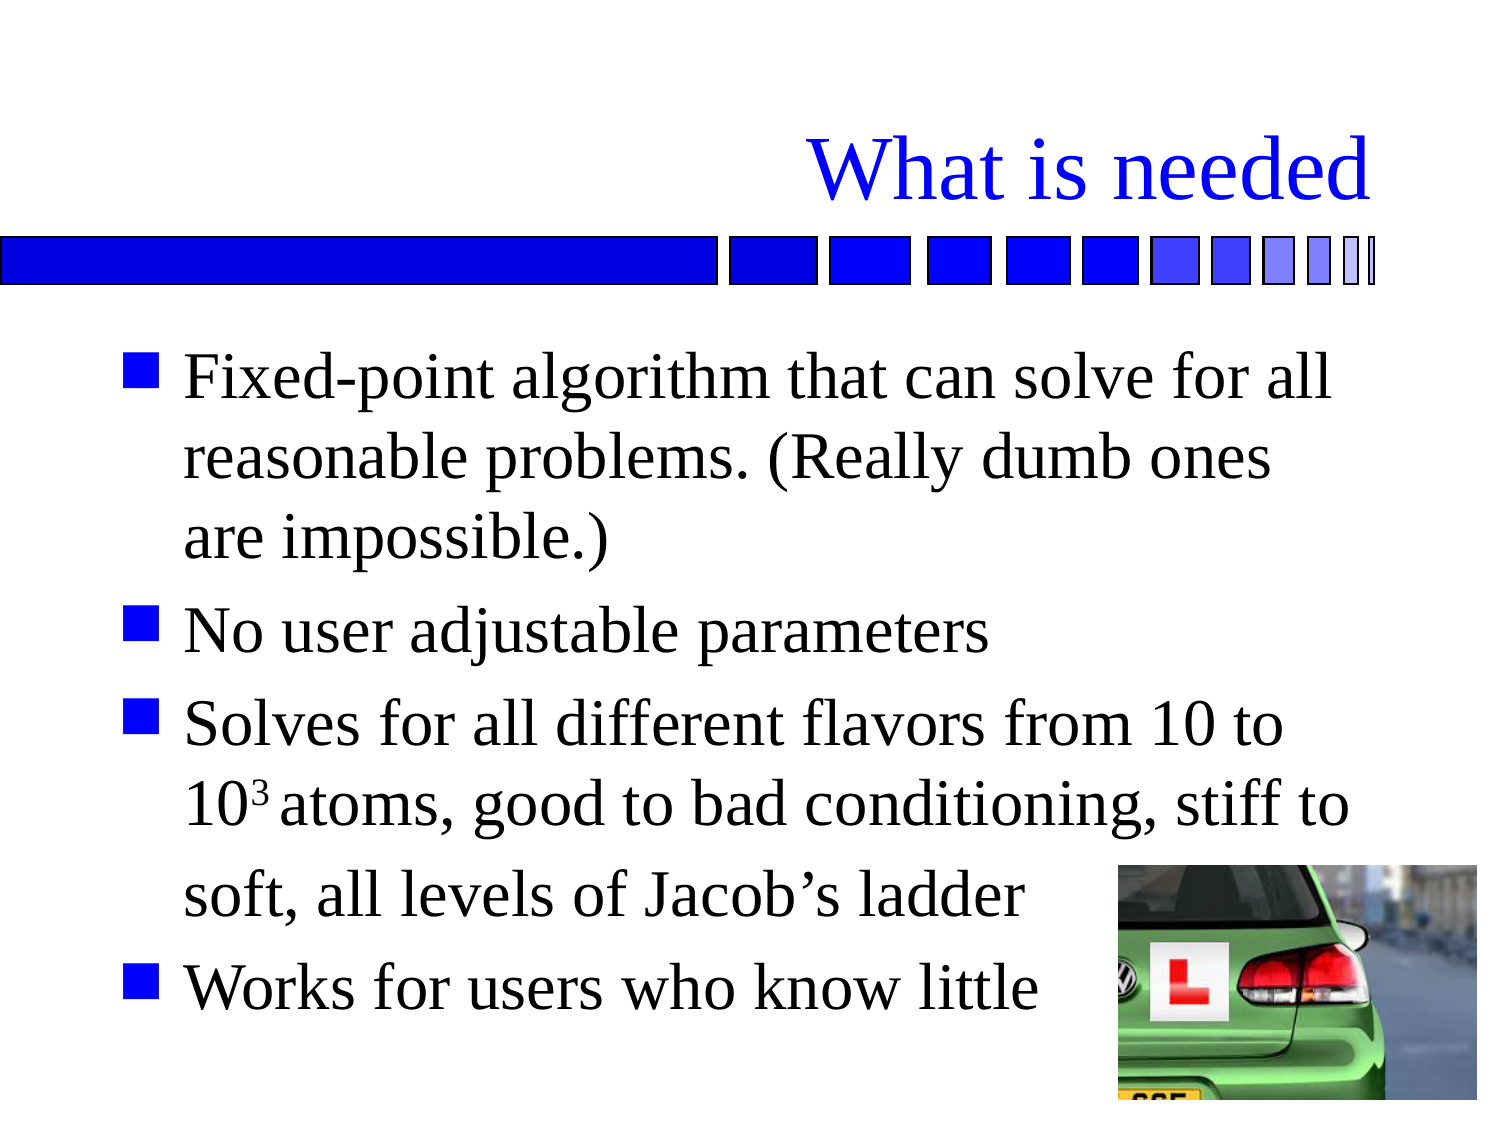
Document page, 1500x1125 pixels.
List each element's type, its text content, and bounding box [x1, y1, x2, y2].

title What is needed [112, 31, 1388, 225]
list Fixed-point algorithm that can solve for all reasonable problems. (Really dumb ones are impossible.) No user adjustable parameters Solves for all different flavors from 10 to 103 atoms, good to bad conditioning, stiff to soft, all levels of Jacob’s ladder Works for users who know little [112, 324, 1388, 1000]
picture [1118, 865, 1477, 1101]
